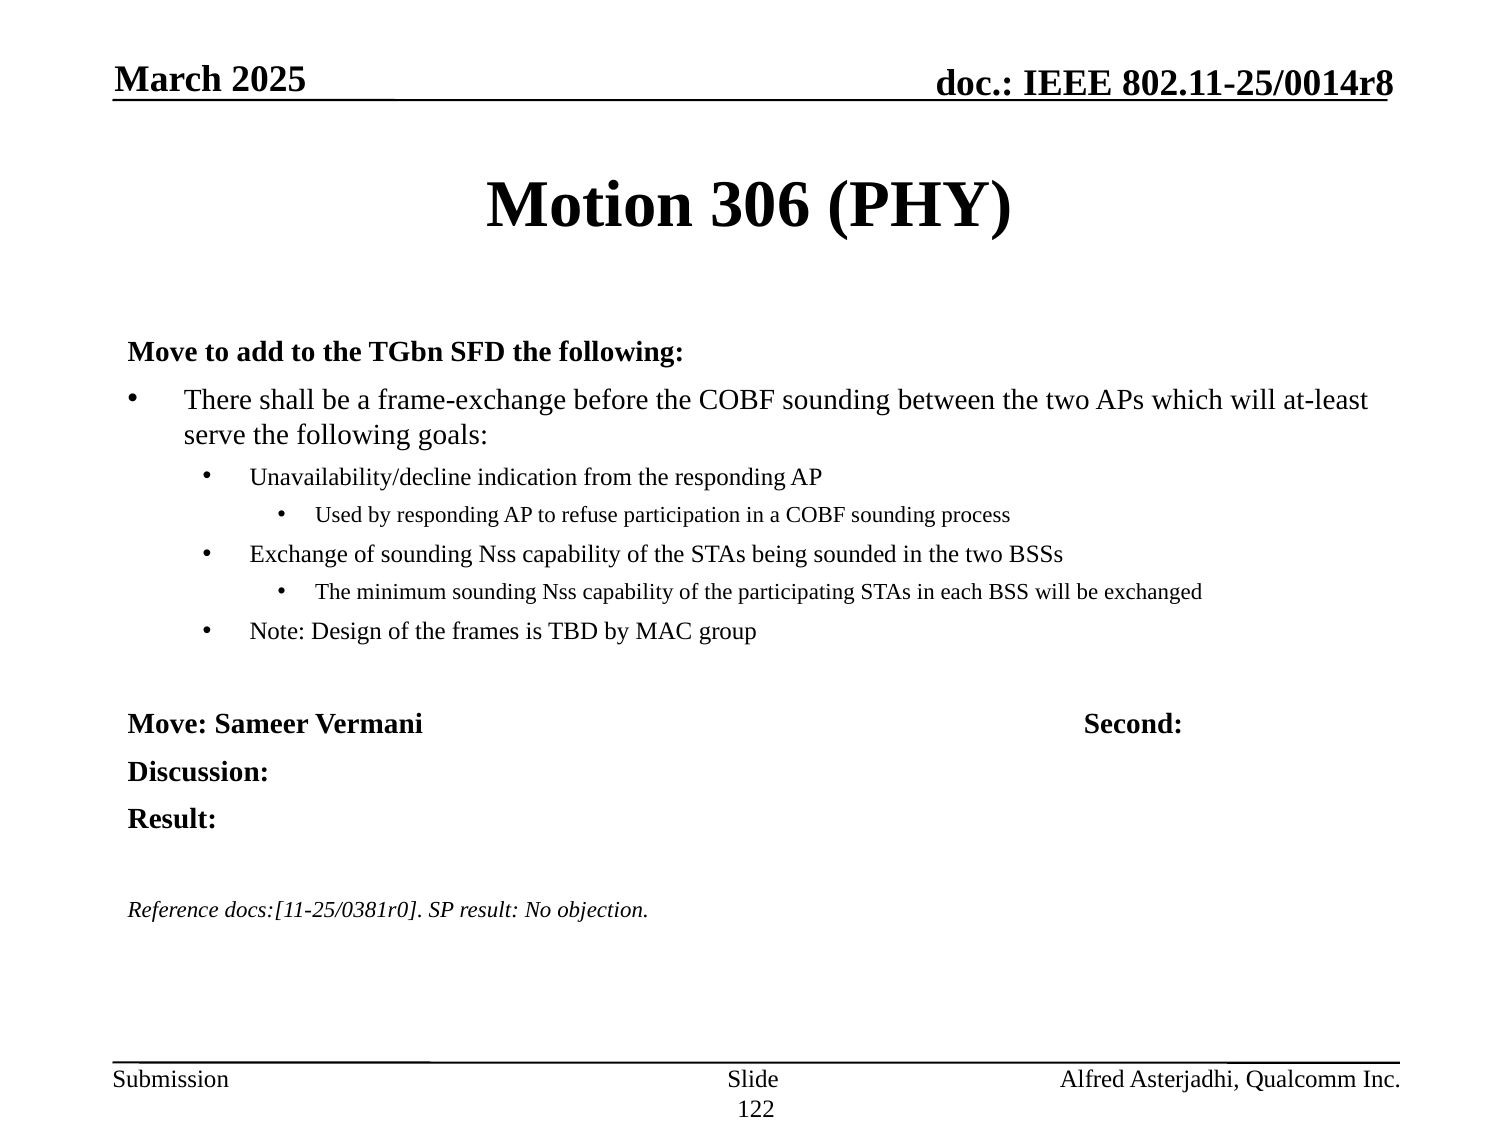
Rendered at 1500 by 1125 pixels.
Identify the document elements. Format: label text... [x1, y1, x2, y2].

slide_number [114, 54, 423, 100]
list Move to add to the TGbn SFD the following: There shall be a frame-exchange before the COBF sounding between the two APs which will at-least serve the following goals: Unavailability/decline indication from the responding AP Used by responding AP to refuse participation in a COBF sounding process Exchange of sounding Nss capability of the STAs being sounded in the two BSSs The minimum sounding Nss capability of the participating STAs in each BSS will be exchanged Note: Design of the frames is TBD by MAC group Move: Sameer Vermani Second: Discussion: Result: Reference docs:[11-25/0381r0]. SP result: No objection. [112, 324, 1388, 1063]
footer Alfred Asterjadhi, Qualcomm Inc. [878, 1061, 1402, 1093]
title Motion 306 (PHY) [112, 112, 1388, 288]
slide_number Slide 122 [712, 1061, 800, 1123]
